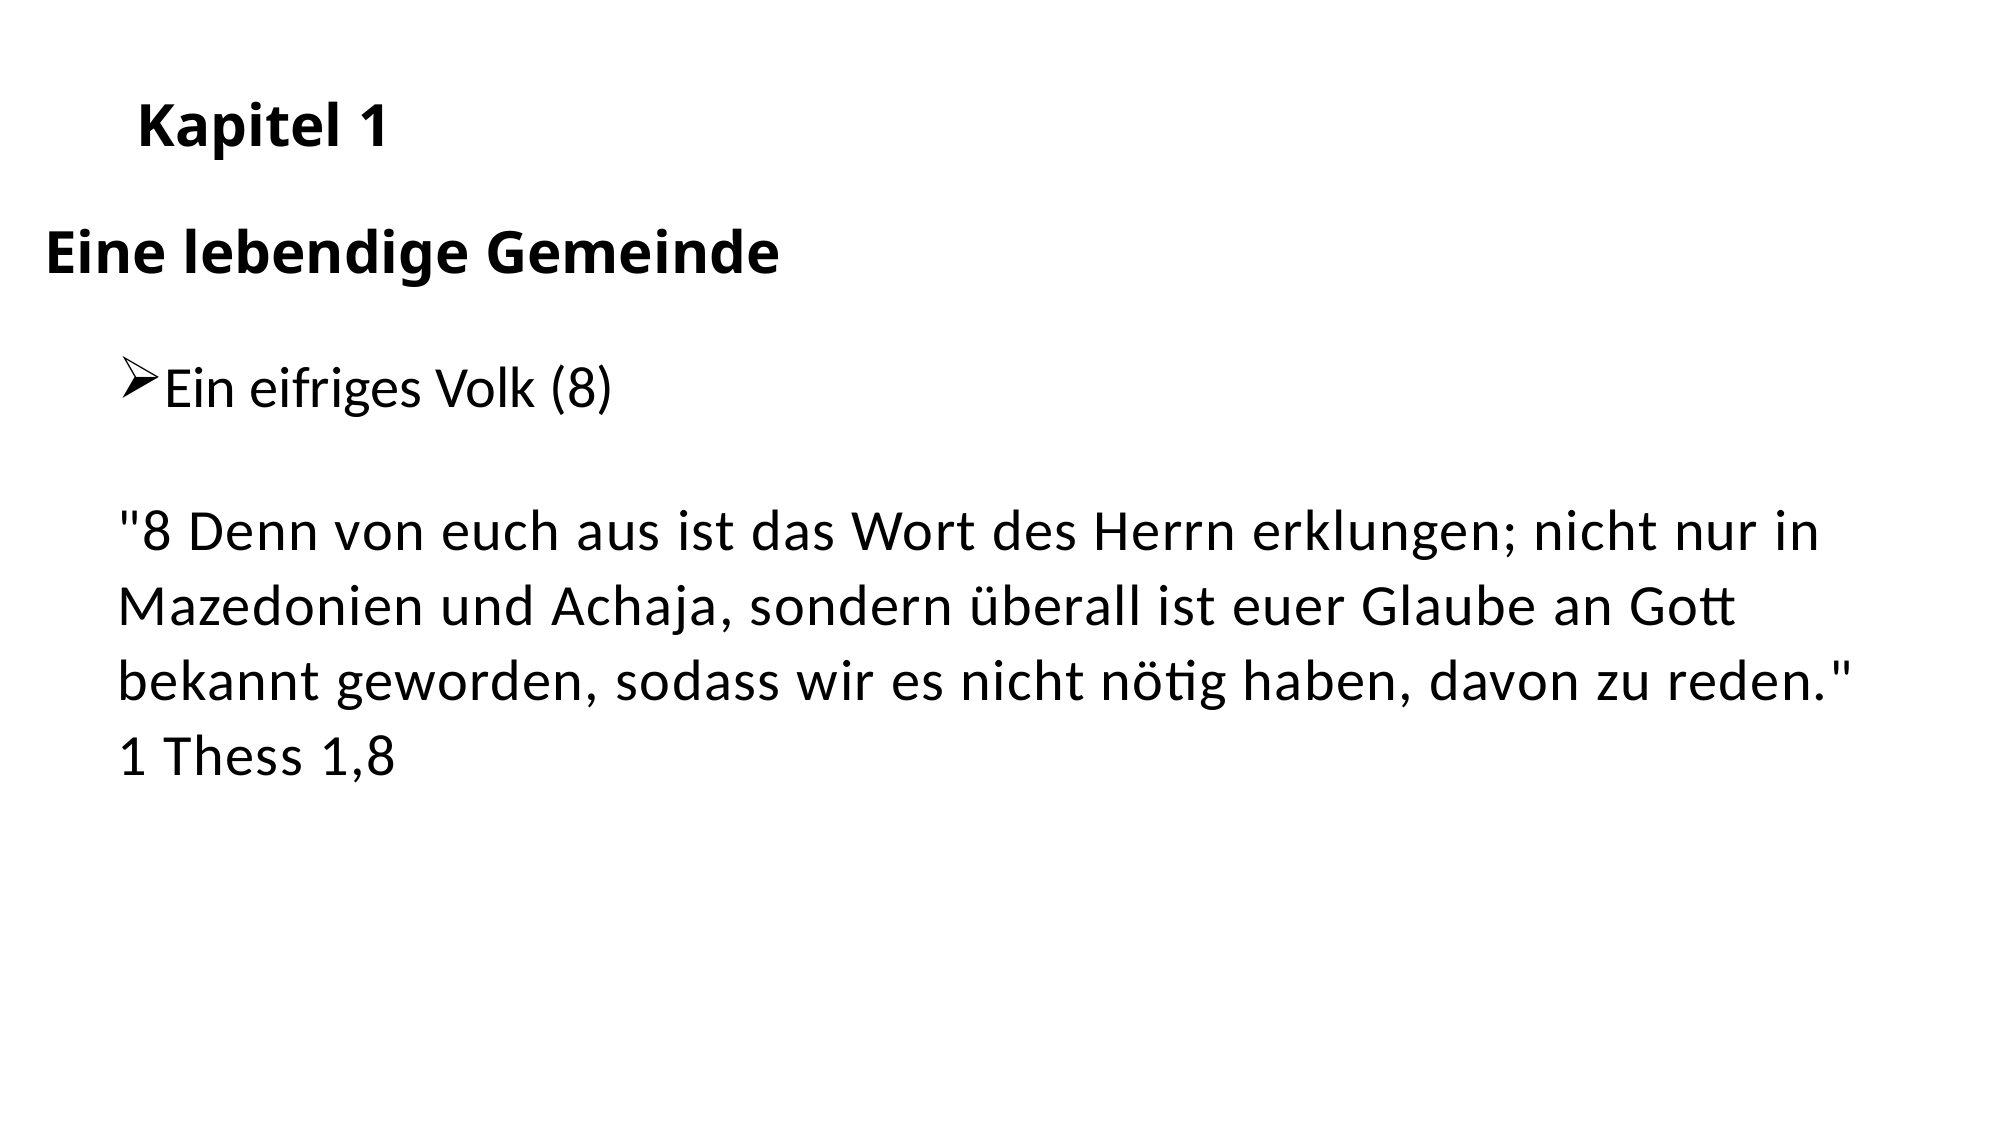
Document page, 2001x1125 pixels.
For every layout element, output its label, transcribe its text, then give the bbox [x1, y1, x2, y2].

text_box Eine lebendige Gemeinde [29, 202, 796, 293]
text_box "8 Denn von euch aus ist das Wort des Herrn erklungen; nicht nur in Mazedonien und Achaja, sondern überall ist euer Glaube an Gott bekannt geworden, sodass wir es nicht nötig haben, davon zu reden." 1 Thess 1,8 [29, 480, 1882, 795]
text_box Kapitel 1 [122, 76, 407, 166]
text_box Ein eifriges Volk (8) [102, 342, 630, 427]
